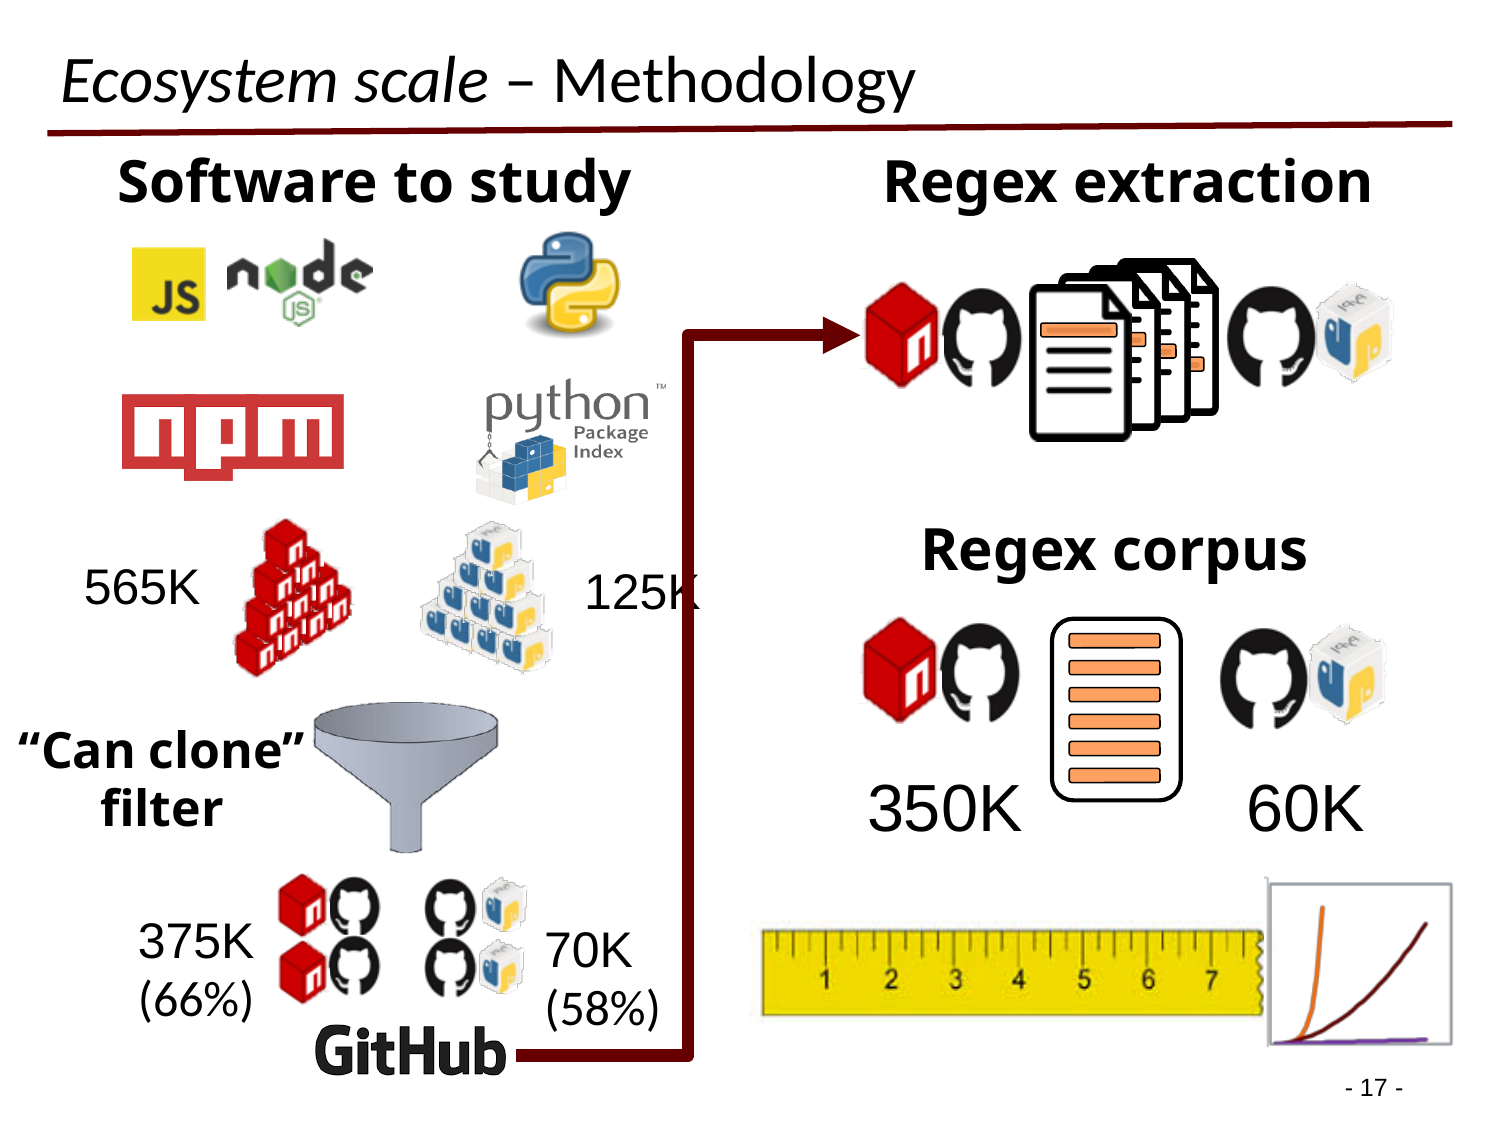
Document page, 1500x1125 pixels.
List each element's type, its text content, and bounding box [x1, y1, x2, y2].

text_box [515, 334, 861, 1056]
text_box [1029, 258, 1219, 442]
picture [749, 874, 1465, 1047]
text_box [275, 872, 381, 1005]
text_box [865, 616, 1021, 730]
text_box [1051, 618, 1181, 801]
text_box 375K (66%) [123, 912, 270, 1034]
picture [304, 1017, 517, 1094]
text_box 350K [865, 773, 1038, 852]
picture [227, 237, 373, 328]
text_box Regex extraction [867, 150, 1389, 222]
text_box “Can clone” filter [4, 723, 301, 844]
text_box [413, 517, 510, 676]
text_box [860, 281, 1023, 395]
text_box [1226, 276, 1400, 395]
text_box Software to study [102, 149, 647, 221]
text_box 60K [1231, 773, 1380, 852]
picture [512, 229, 627, 344]
picture [306, 695, 504, 860]
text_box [1219, 618, 1393, 737]
text_box Regex corpus [905, 518, 1324, 590]
picture [122, 394, 344, 481]
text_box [231, 518, 355, 678]
picture [131, 247, 206, 321]
picture [476, 378, 515, 505]
text_box 565K [69, 558, 216, 622]
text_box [424, 872, 510, 1002]
title Ecosystem scale – Methodology [45, 19, 1366, 125]
